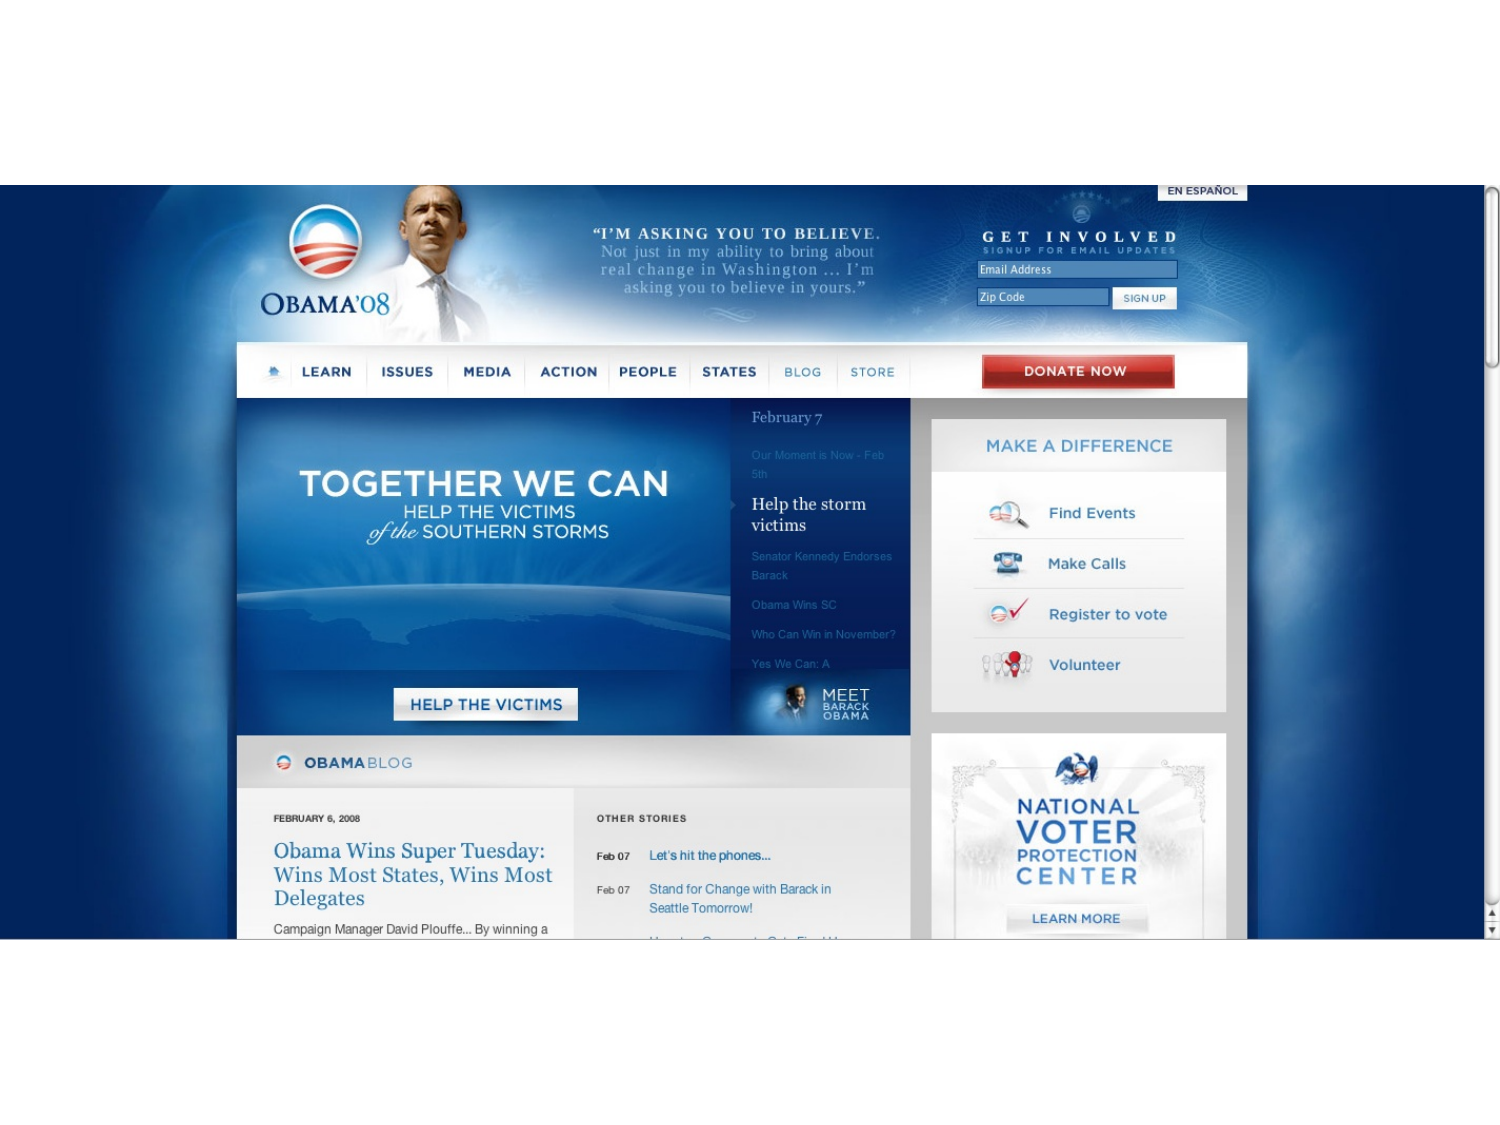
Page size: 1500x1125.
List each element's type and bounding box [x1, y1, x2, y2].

picture [0, 185, 1500, 940]
